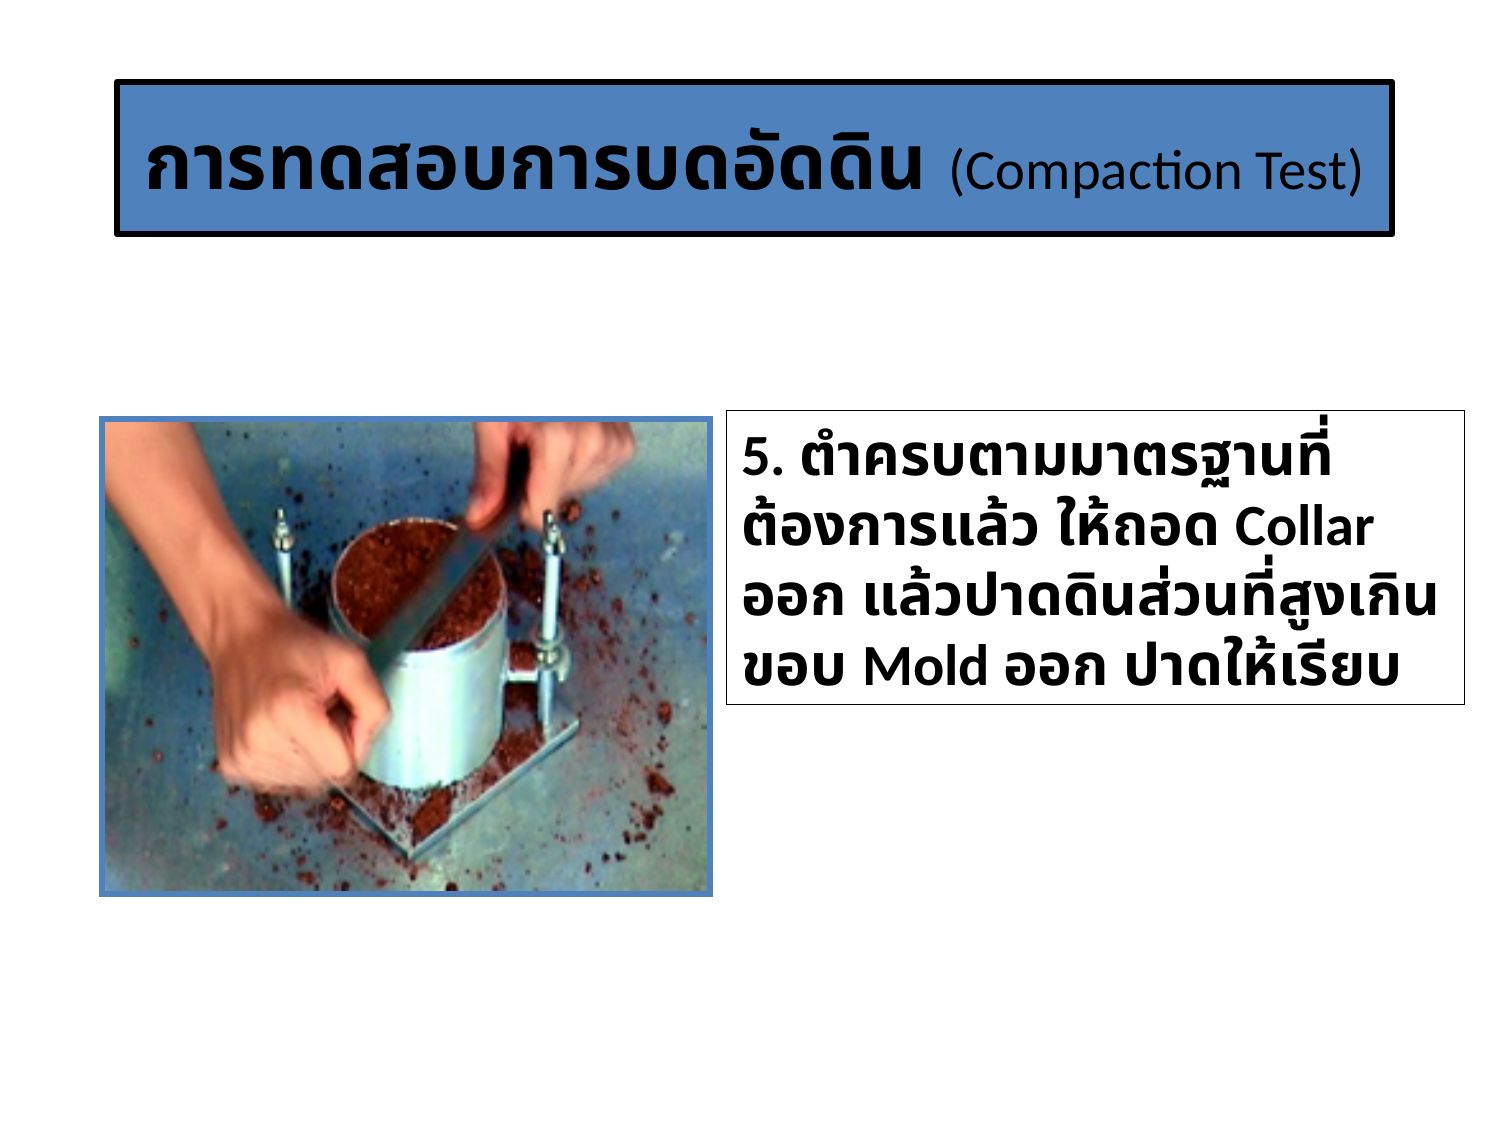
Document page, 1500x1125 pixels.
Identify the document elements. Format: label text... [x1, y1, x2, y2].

text_box การทดสอบการบดอัดดิน (Compaction Test) [117, 81, 1393, 235]
text_box 5. ตำครบตามมาตรฐานที่ต้องการแล้ว ให้ถอด Collar ออก แล้วปาดดินส่วนที่สูงเกินขอบ Mold ออก ปาดให้เรียบ [726, 410, 1465, 705]
picture [105, 421, 707, 891]
